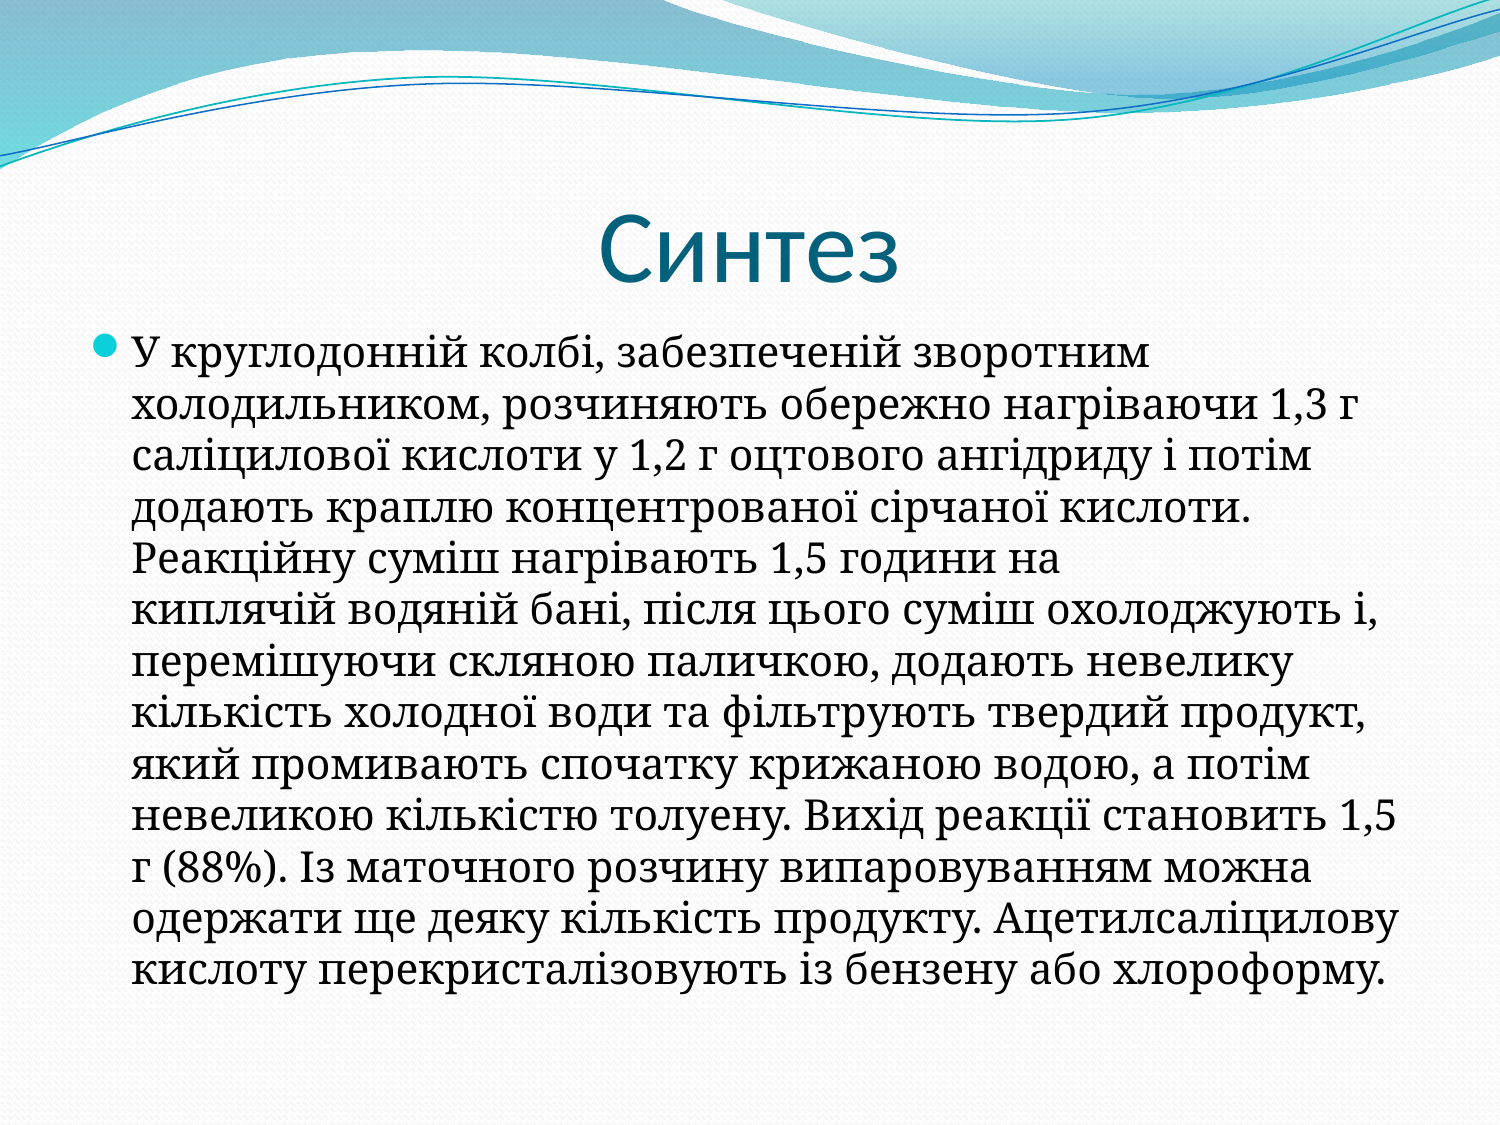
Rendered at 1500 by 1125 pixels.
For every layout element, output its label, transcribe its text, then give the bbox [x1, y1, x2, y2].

title Синтез [75, 115, 1425, 303]
list У круглодонній колбі, забезпеченій зворотним холодильником, розчиняють обережно нагріваючи 1,3 г саліцилової кислоти у 1,2 г оцтового ангідриду і потім додають краплю концентрованої сірчаної кислоти. Реакційну суміш нагрівають 1,5 години на киплячій водяній бані, після цього суміш охолоджують і, перемішуючи скляною паличкою, додають невелику кількість холодної води та фільтрують твердий продукт, який промивають спочатку крижаною водою, а потім невеликою кількістю толуену. Вихід реакції становить 1,5 г (88%). Із маточного розчину випаровуванням можна одержати ще деяку кількість продукту. Ацетилсаліцилову кислоту перекристалізовують із бензену або хлороформу. [75, 317, 1425, 1038]
